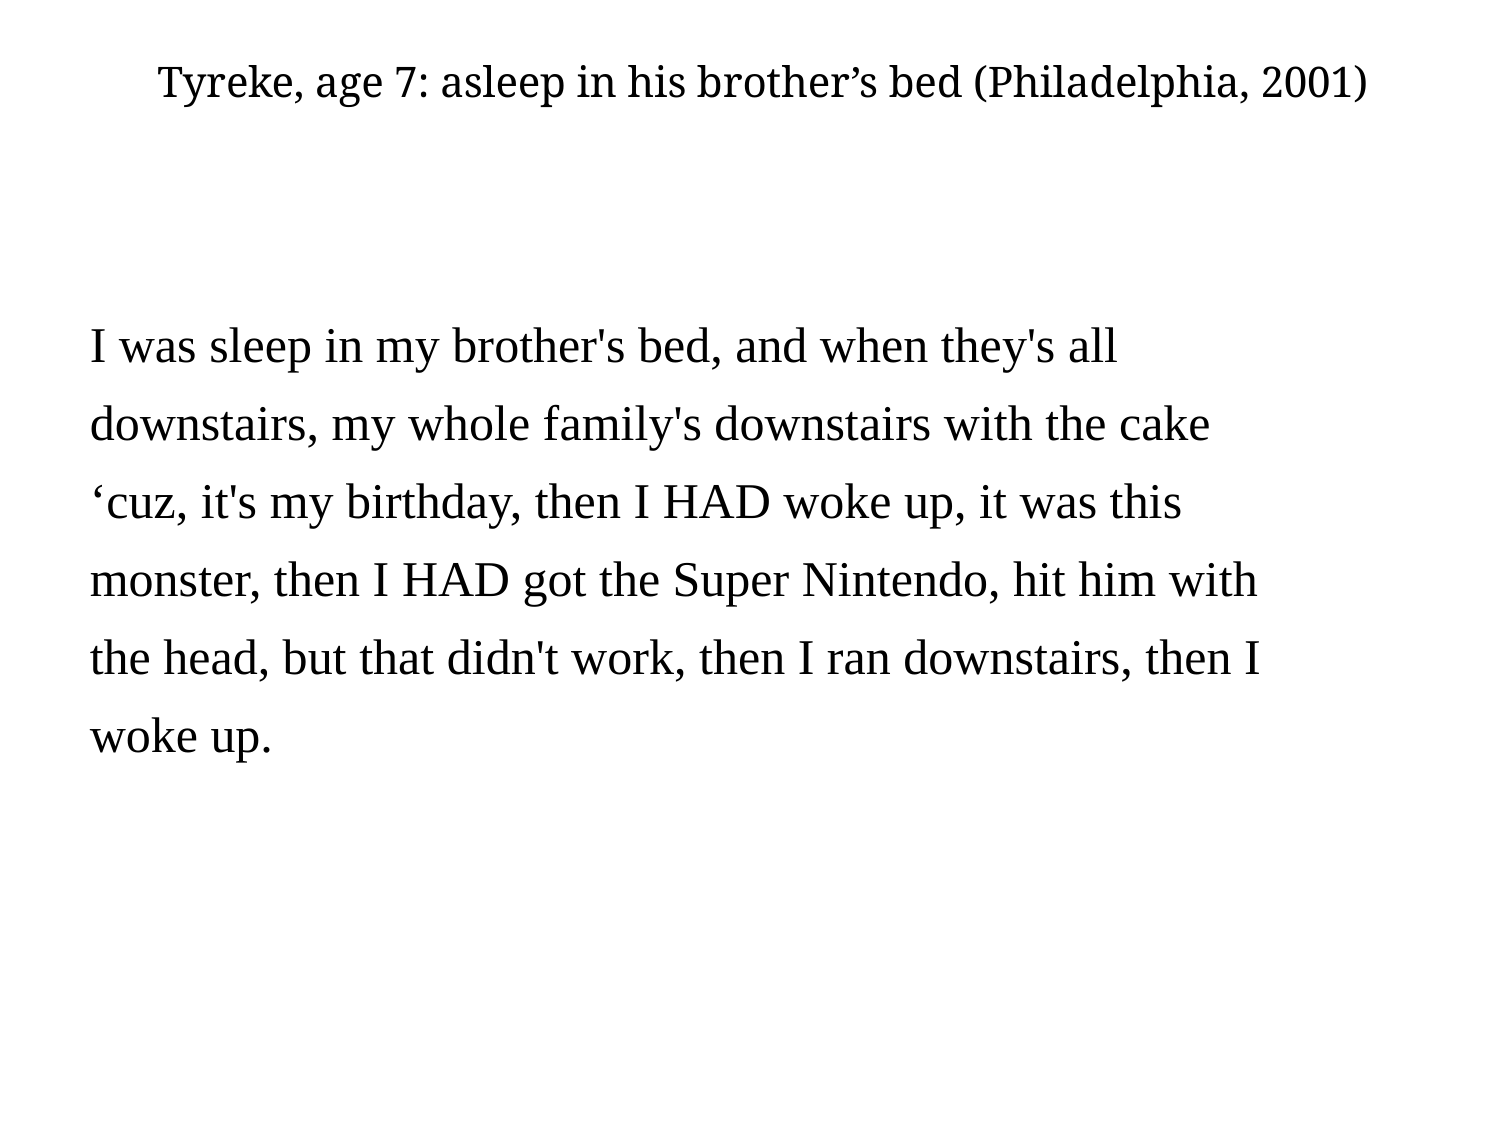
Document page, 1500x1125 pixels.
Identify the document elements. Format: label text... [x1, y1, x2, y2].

title Tyreke, age 7: asleep in his brother’s bed (Philadelphia, 2001) [125, 24, 1400, 138]
text_box I was sleep in my brother's bed, and when they's all downstairs, my whole family's downstairs with the cake ‘cuz, it's my birthday, then I HAD woke up, it was this monster, then I HAD got the Super Nintendo, hit him with the head, but that didn't work, then I ran downstairs, then I woke up. [74, 287, 1338, 822]
